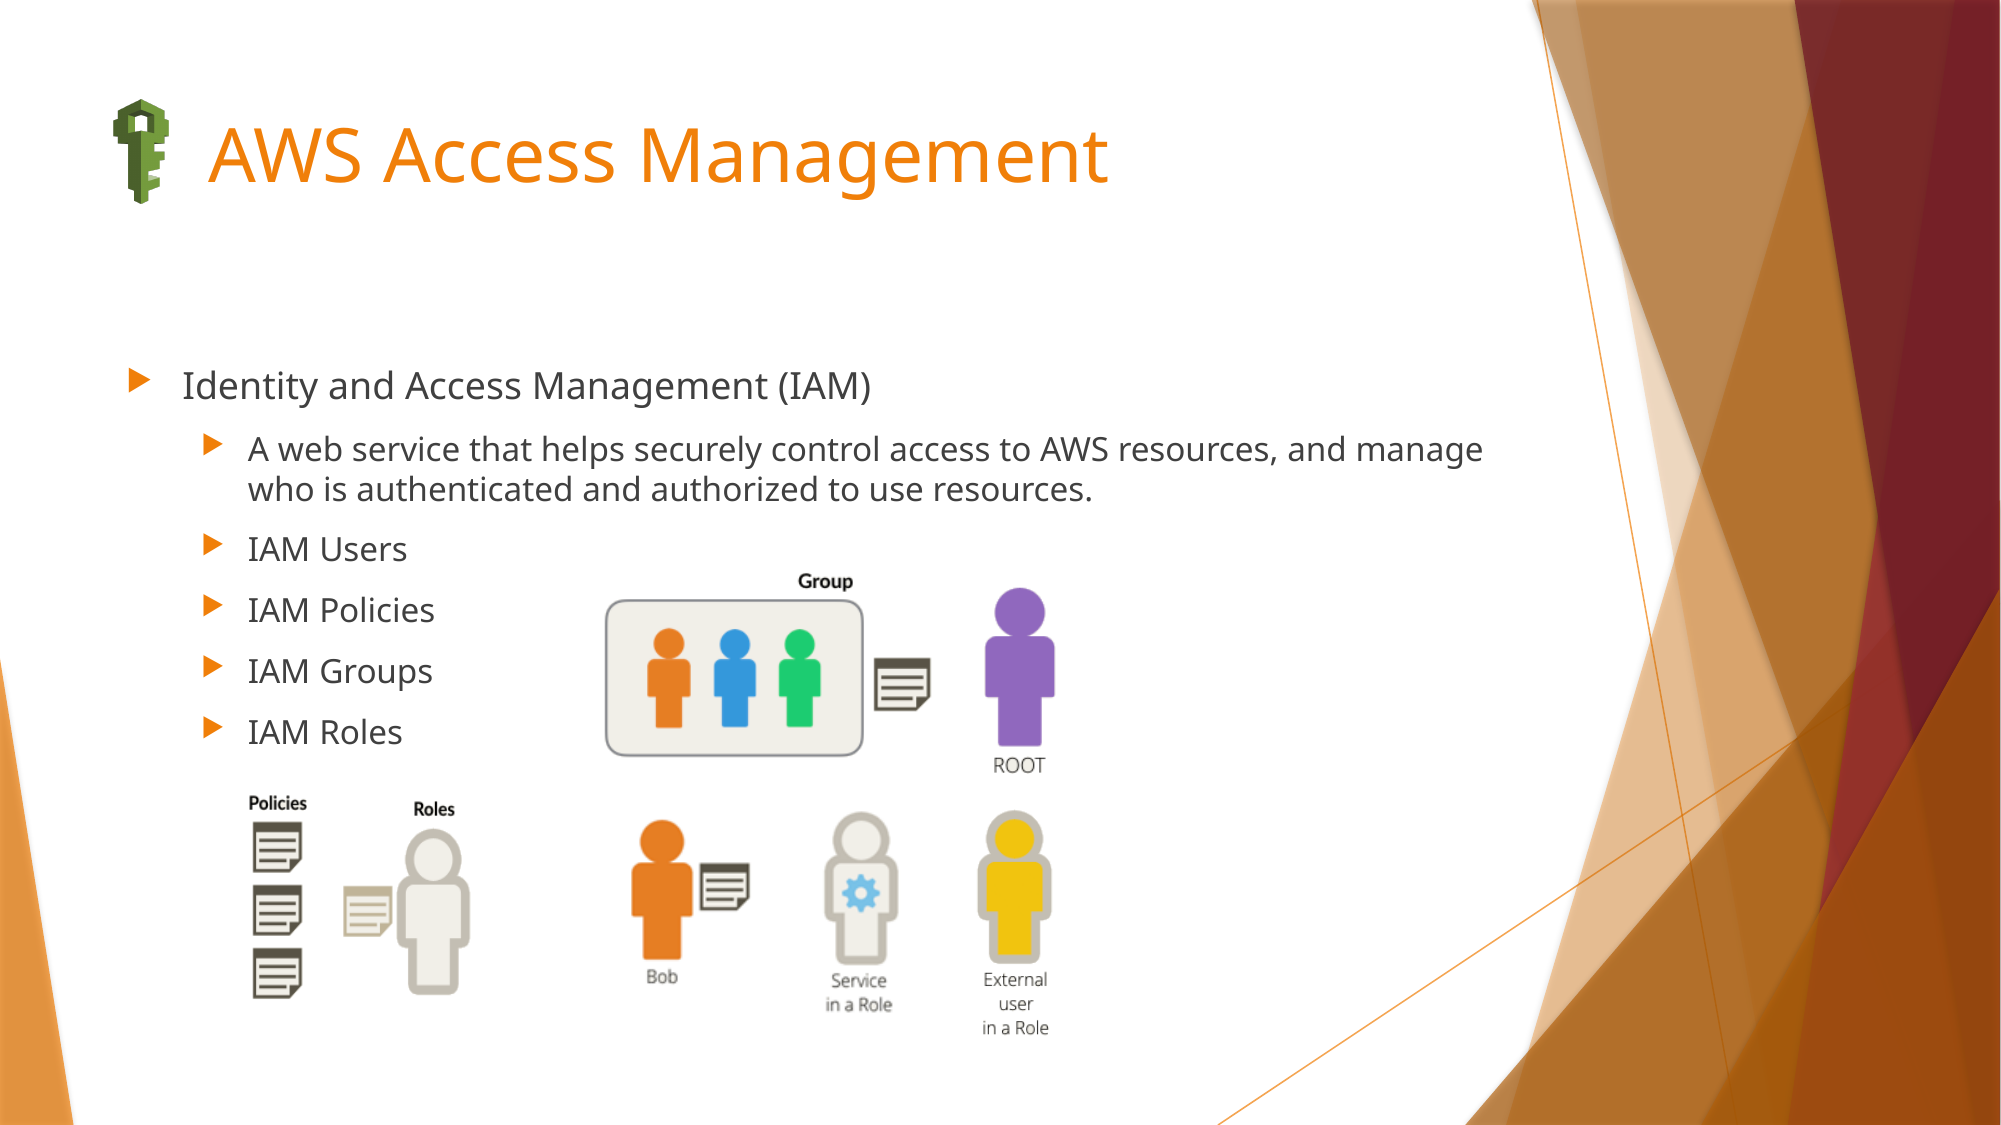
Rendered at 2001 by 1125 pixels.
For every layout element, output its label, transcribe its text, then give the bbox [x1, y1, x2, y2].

picture [589, 561, 940, 791]
picture [241, 786, 322, 1006]
picture [630, 805, 755, 1026]
title AWS Access Management [193, 99, 1604, 317]
picture [338, 791, 477, 1000]
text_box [819, 805, 1073, 1042]
picture [112, 99, 169, 205]
picture [958, 577, 1073, 805]
list Identity and Access Management (IAM) A web service that helps securely control access to AWS resources, and manage who is authenticated and authorized to use resources. IAM Users IAM Policies IAM Groups IAM Roles [111, 354, 1522, 992]
